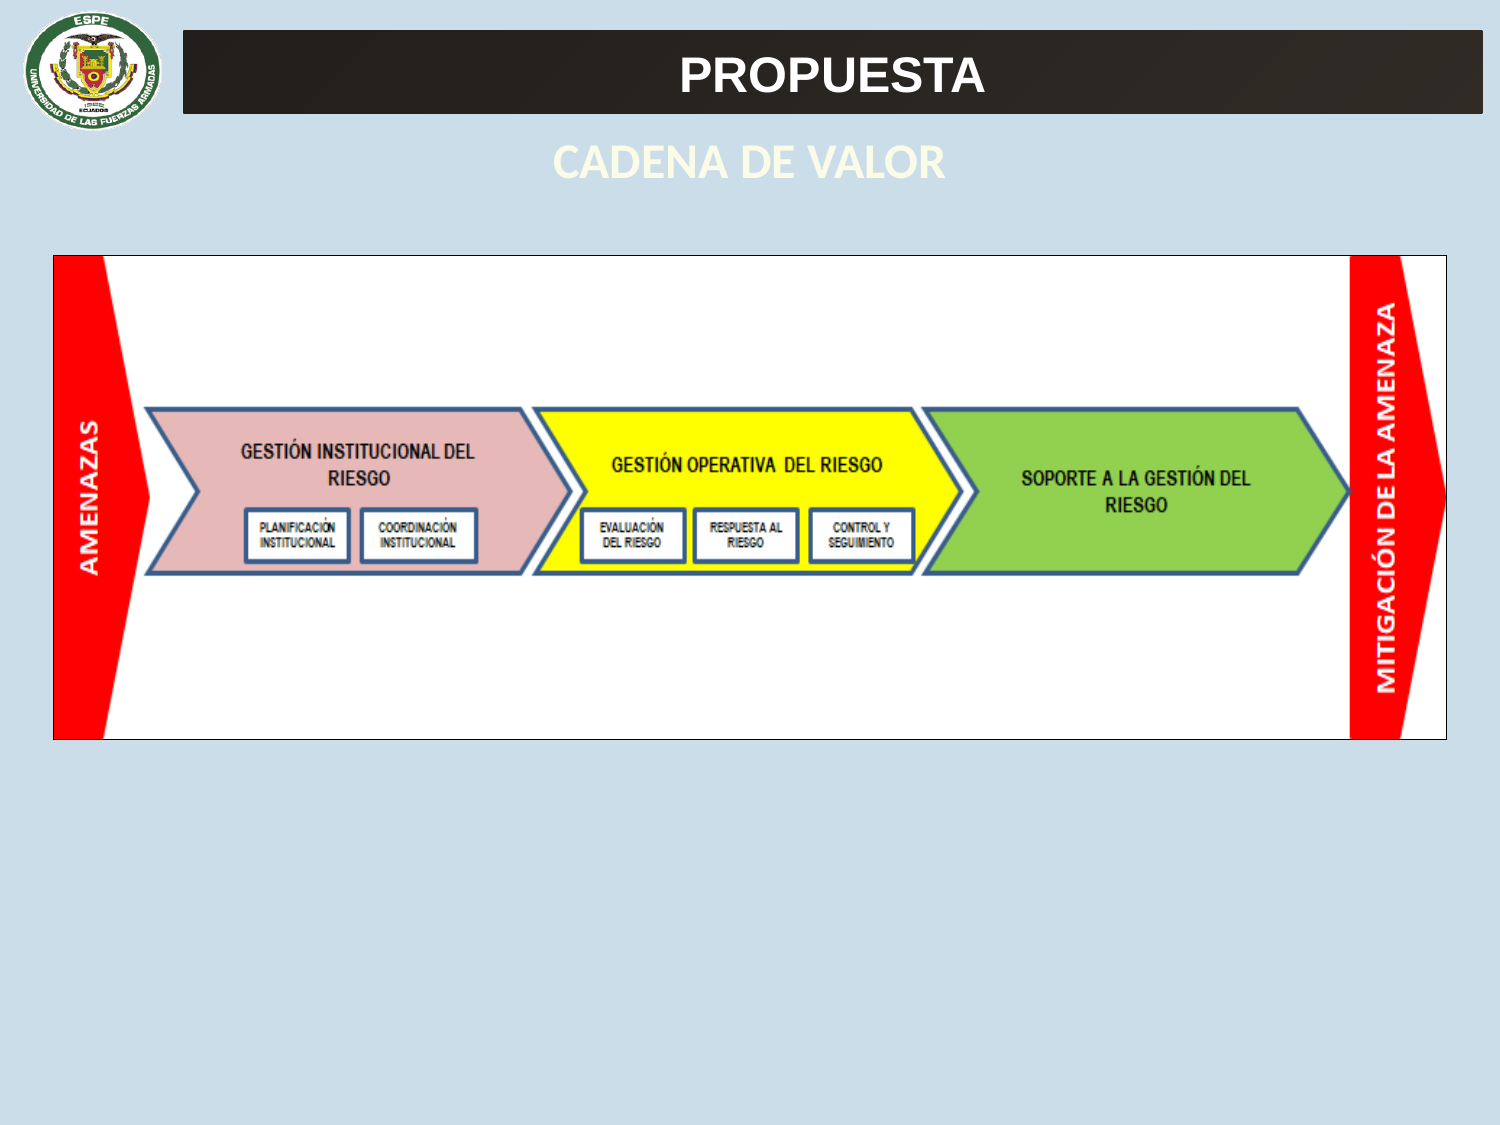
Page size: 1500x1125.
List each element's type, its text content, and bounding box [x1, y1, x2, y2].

text_box CADENA DE VALOR [538, 120, 963, 196]
picture [17, 6, 169, 133]
picture [52, 255, 1448, 740]
text_box PROPUESTA [181, 29, 1484, 116]
